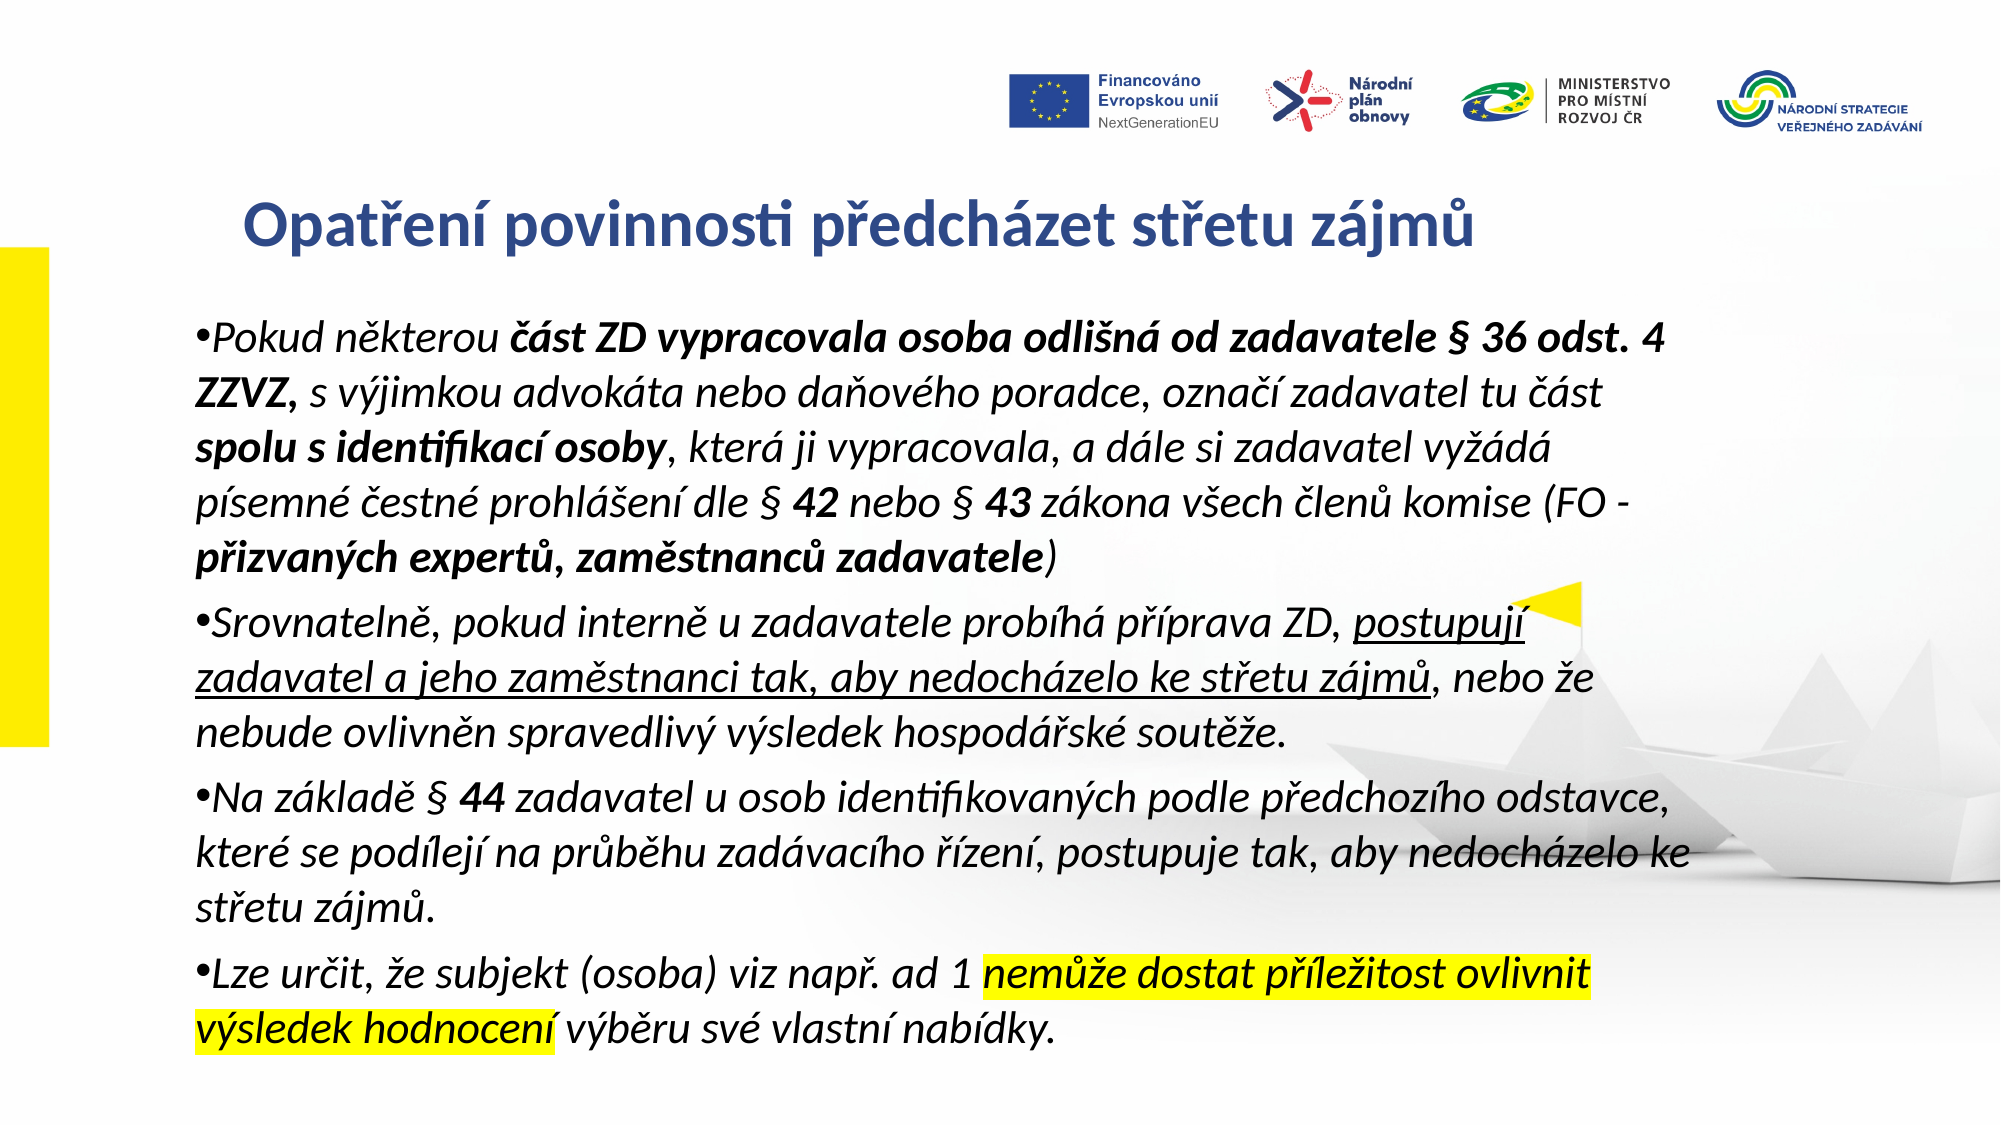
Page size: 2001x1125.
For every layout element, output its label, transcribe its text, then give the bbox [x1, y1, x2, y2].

text_box Opatření povinnosti předcházet střetu zájmů [228, 172, 1820, 268]
text_box Pokud některou část ZD vypracovala osoba odlišná od zadavatele § 36 odst. 4 ZZVZ, s výjimkou advokáta nebo daňového poradce, označí zadavatel tu část spolu s identifikací osoby, která ji vypracovala, a dále si zadavatel vyžádá písemné čestné prohlášení dle § 42 nebo § 43 zákona všech členů komise (FO - přizvaných expertů, zaměstnanců zadavatele) Srovnatelně, pokud interně u zadavatele probíhá příprava ZD, postupují zadavatel a jeho zaměstnanci tak, aby nedocházelo ke střetu zájmů, nebo že nebude ovlivněn spravedlivý výsledek hospodářské soutěže. Na základě § 44 zadavatel u osob identifikovaných podle předchozího odstavce, které se podílejí na průběhu zadávacího řízení, postupuje tak, aby nedocházelo ke střetu zájmů. Lze určit, že subjekt (osoba) viz např. ad 1 nemůže dostat příležitost ovlivnit výsledek hodnocení výběru své vlastní nabídky. [180, 299, 1713, 1060]
picture [0, 0, 2001, 1125]
